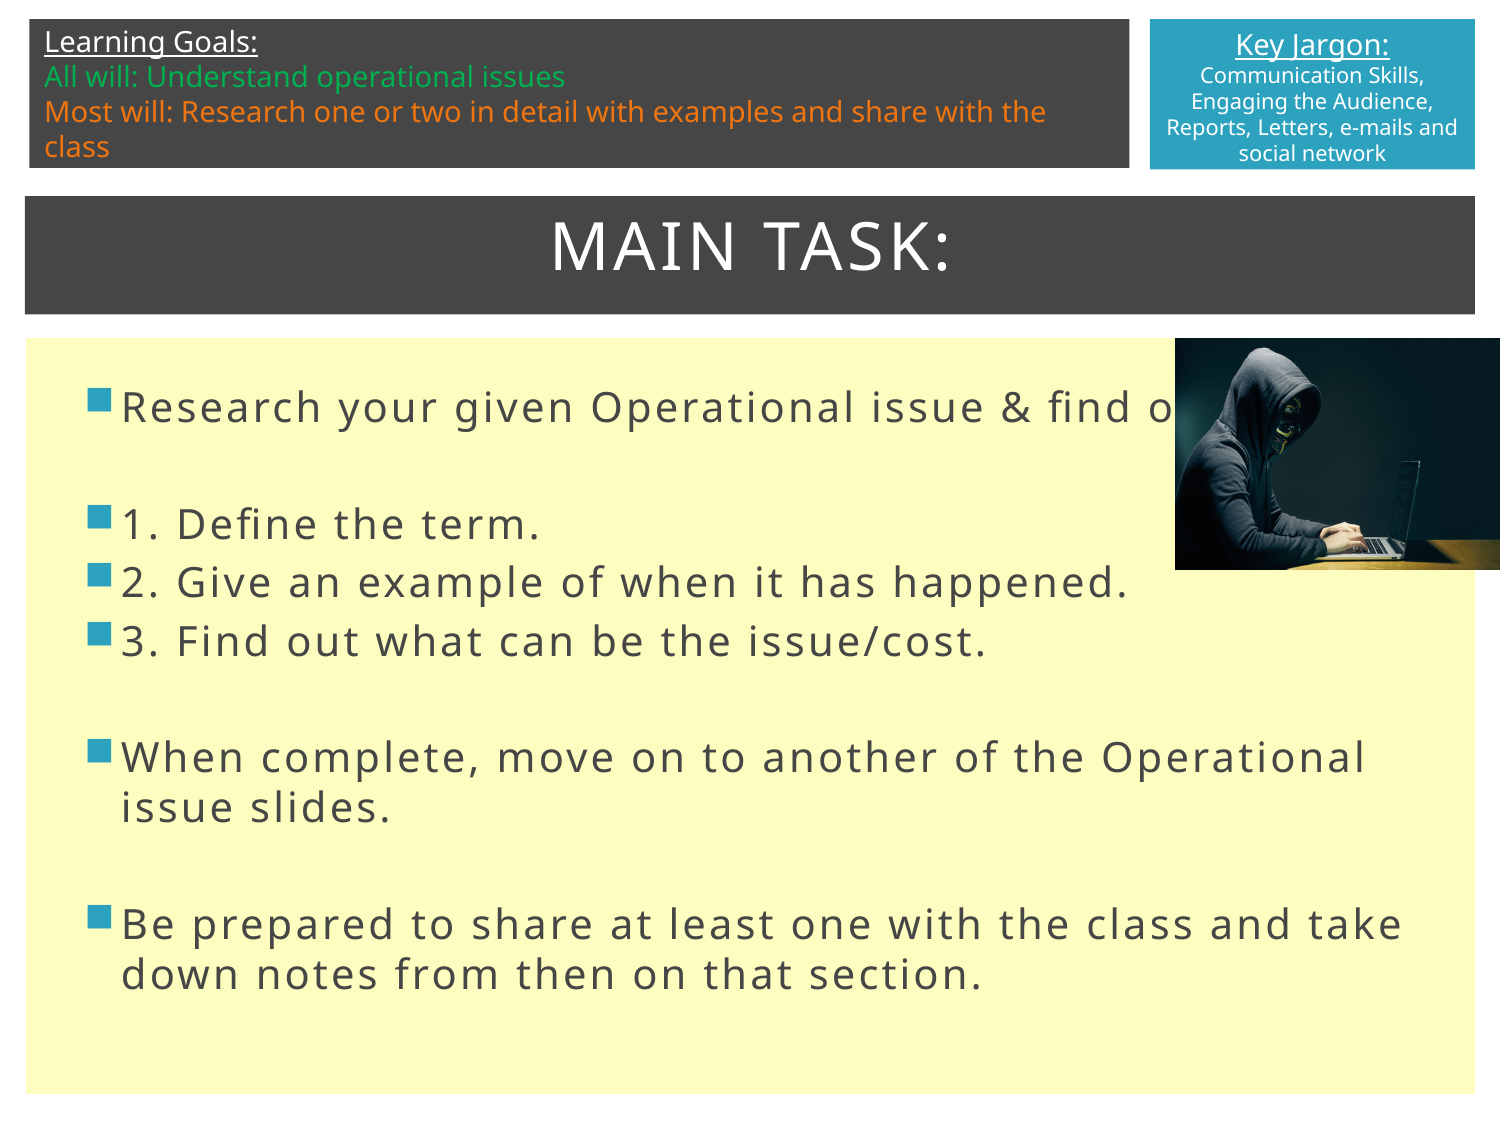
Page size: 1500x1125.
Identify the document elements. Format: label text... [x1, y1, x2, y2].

title Main task: [26, 196, 1475, 315]
list Research your given Operational issue & find out: 1. Define the term. 2. Give an example of when it has happened. 3. Find out what can be the issue/cost. When complete, move on to another of the Operational issue slides. Be prepared to share at least one with the class and take down notes from then on that section. [61, 373, 1441, 1047]
picture [1174, 337, 1500, 570]
